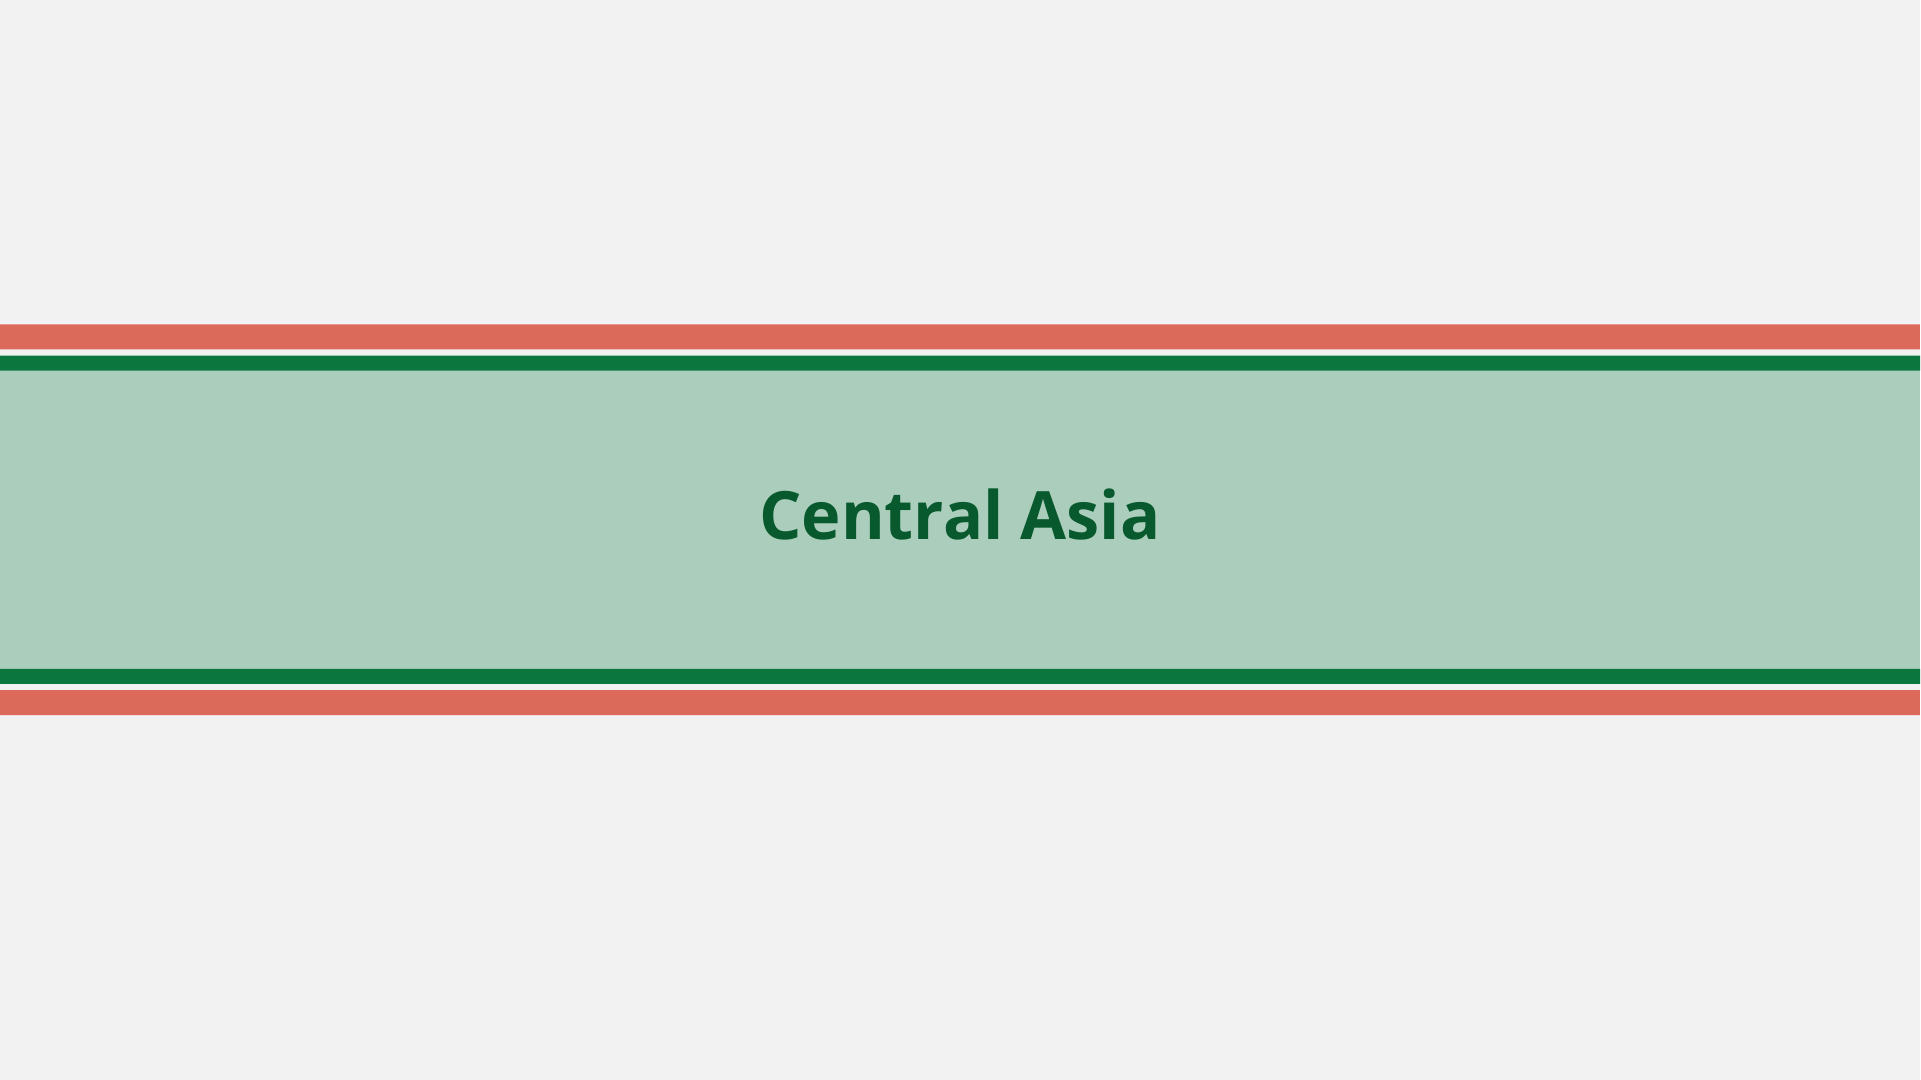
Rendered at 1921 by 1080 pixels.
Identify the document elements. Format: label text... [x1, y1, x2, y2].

title Central Asia [96, 343, 1825, 693]
